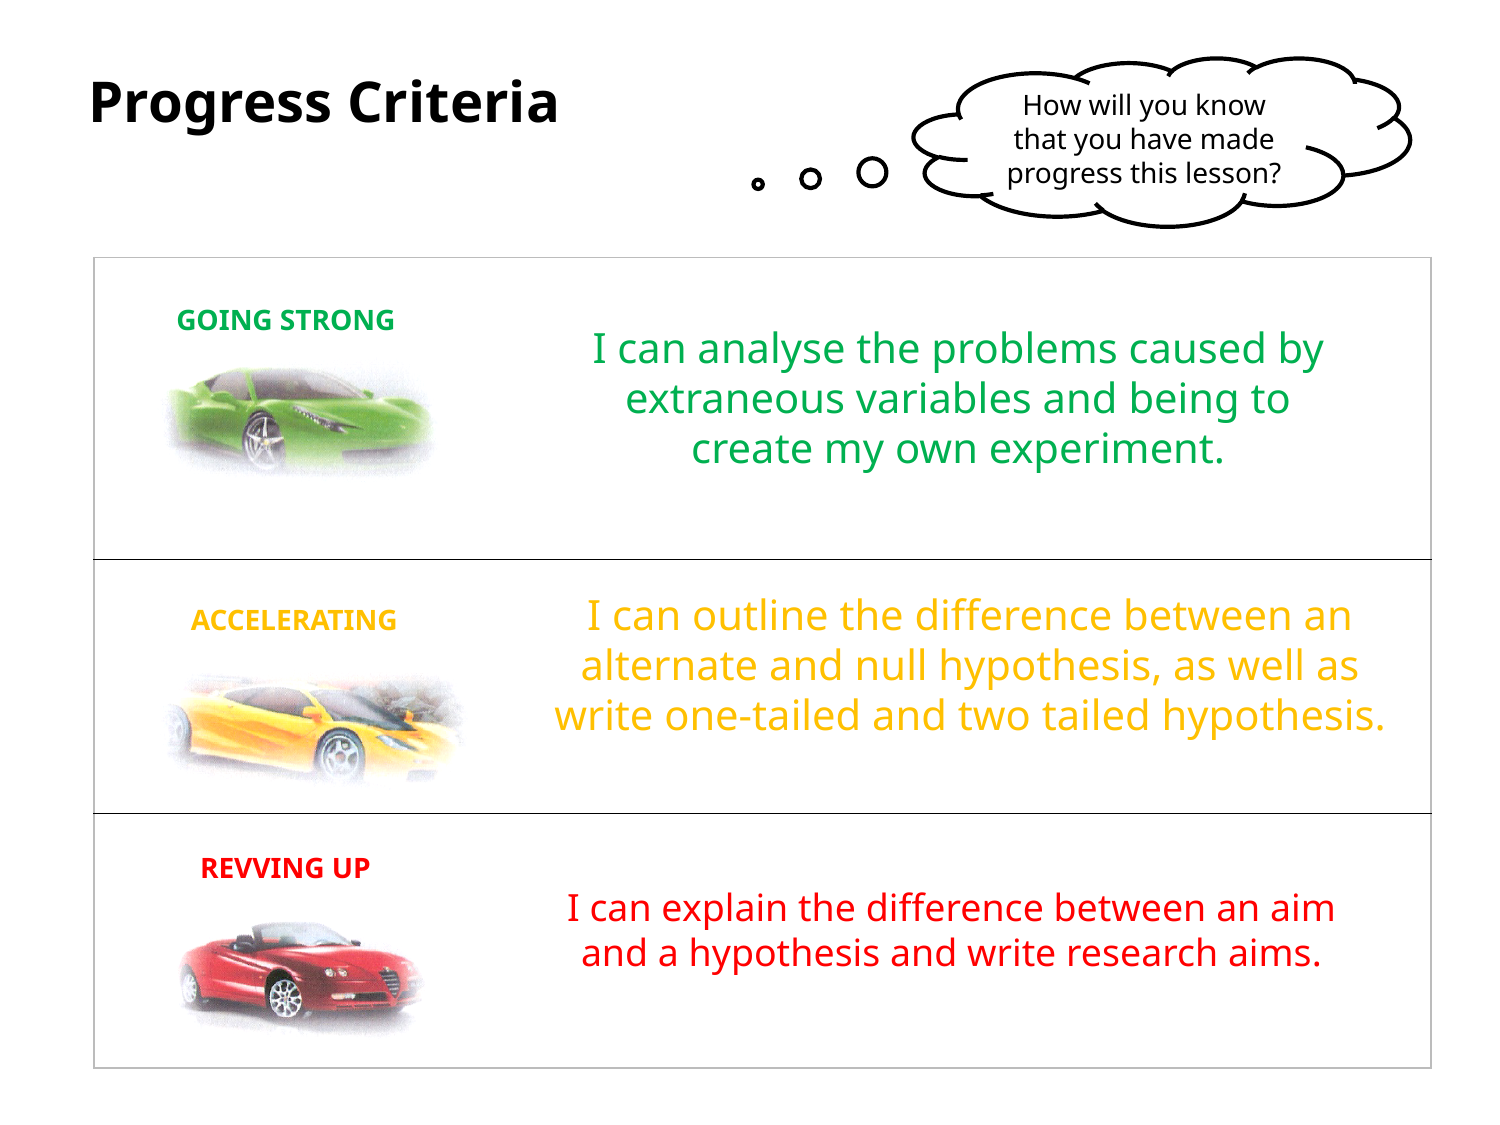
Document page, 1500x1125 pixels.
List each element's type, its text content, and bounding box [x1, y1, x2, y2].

text_box I can analyse the problems caused by extraneous variables and being to create my own experiment. [550, 314, 1366, 480]
text_box I can outline the difference between an alternate and null hypothesis, as well as write one-tailed and two tailed hypothesis. [530, 581, 1410, 747]
table_cell [95, 560, 1430, 813]
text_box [120, 843, 451, 1048]
table_cell [95, 814, 1430, 1067]
text_box Progress Criteria [67, 58, 582, 141]
text_box I can explain the difference between an aim and a hypothesis and write research aims. [534, 876, 1370, 982]
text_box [131, 595, 469, 804]
table_header [95, 258, 1430, 559]
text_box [121, 294, 451, 497]
text_box How will you know that you have made progress this lesson? [911, 56, 1413, 229]
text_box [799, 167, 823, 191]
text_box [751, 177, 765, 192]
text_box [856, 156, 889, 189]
